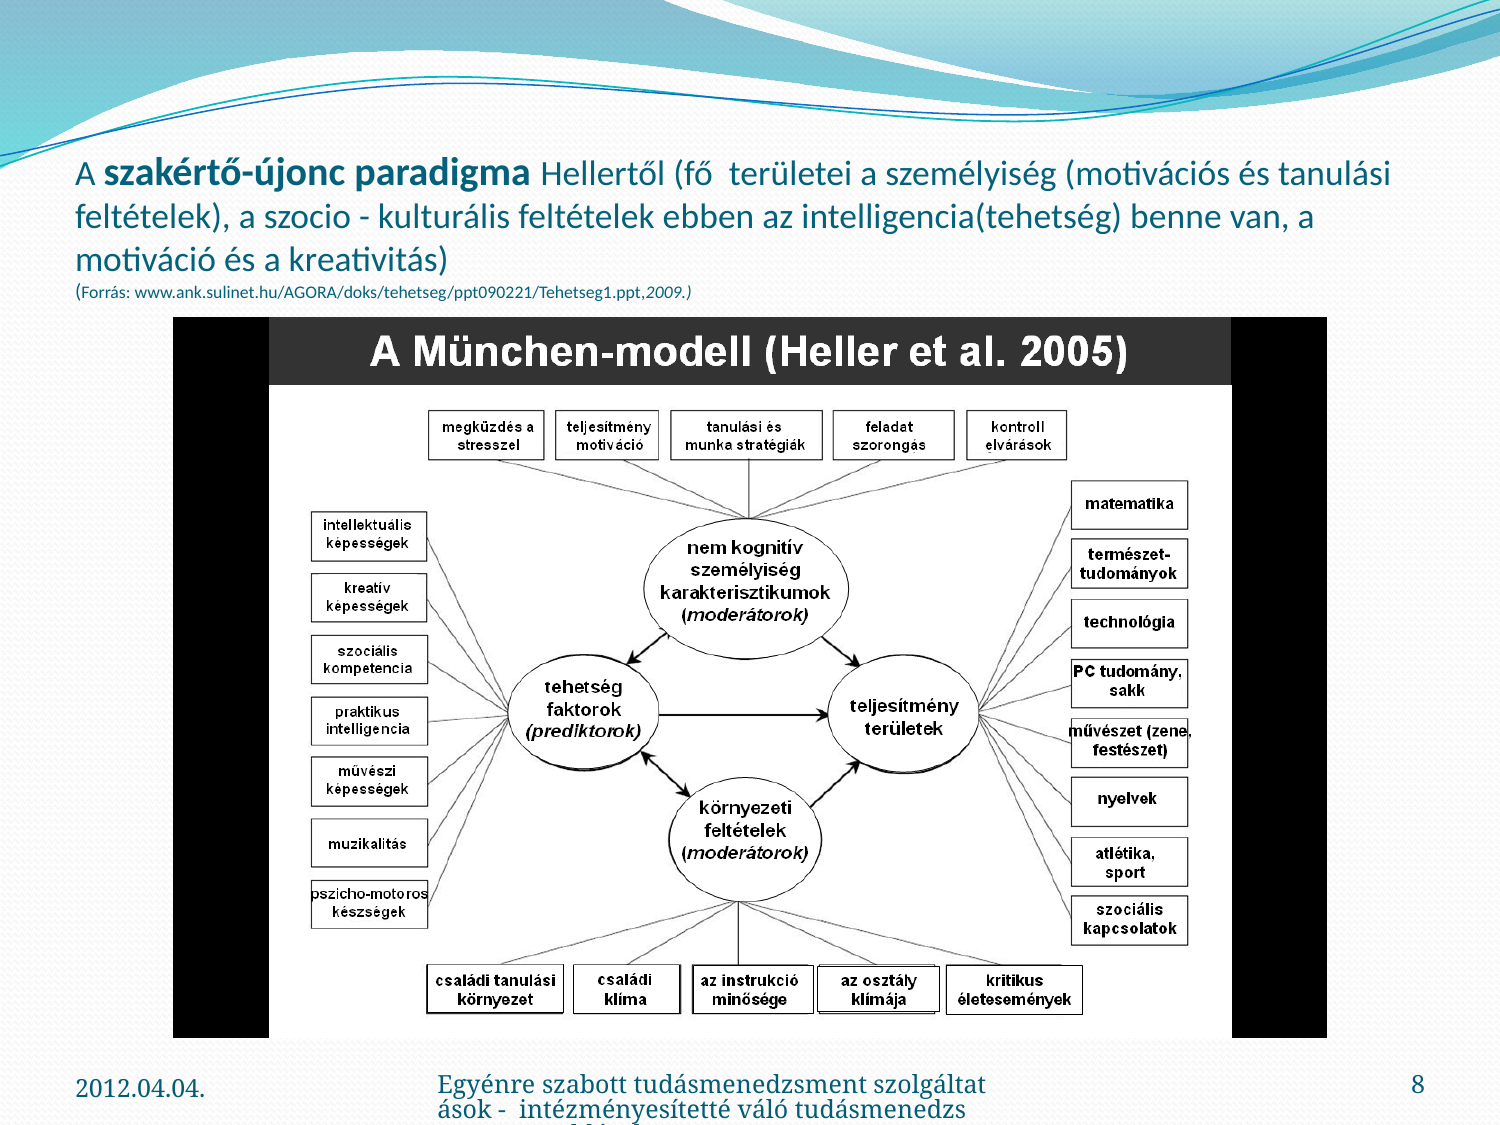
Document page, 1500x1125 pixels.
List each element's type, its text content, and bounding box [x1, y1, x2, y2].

title A szakértő-újonc paradigma Hellertől (fő területei a személyiség (motivációs és tanulási feltételek), a szocio - kulturális feltételek ebben az intelligencia(tehetség) benne van, a motiváció és a kreativitás) (Forrás: www.ank.sulinet.hu/AGORA/doks/tehetseg/ppt090221/Tehetseg1.ppt,2009.) [75, 115, 1425, 303]
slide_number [75, 1042, 425, 1103]
slide_number 8 [1299, 1042, 1425, 1103]
footer Egyénre szabott tudásmenedzsment szolgáltatások - intézményesítetté váló tudásmenedzsment megoldások [437, 1051, 988, 1103]
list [173, 317, 1327, 1038]
